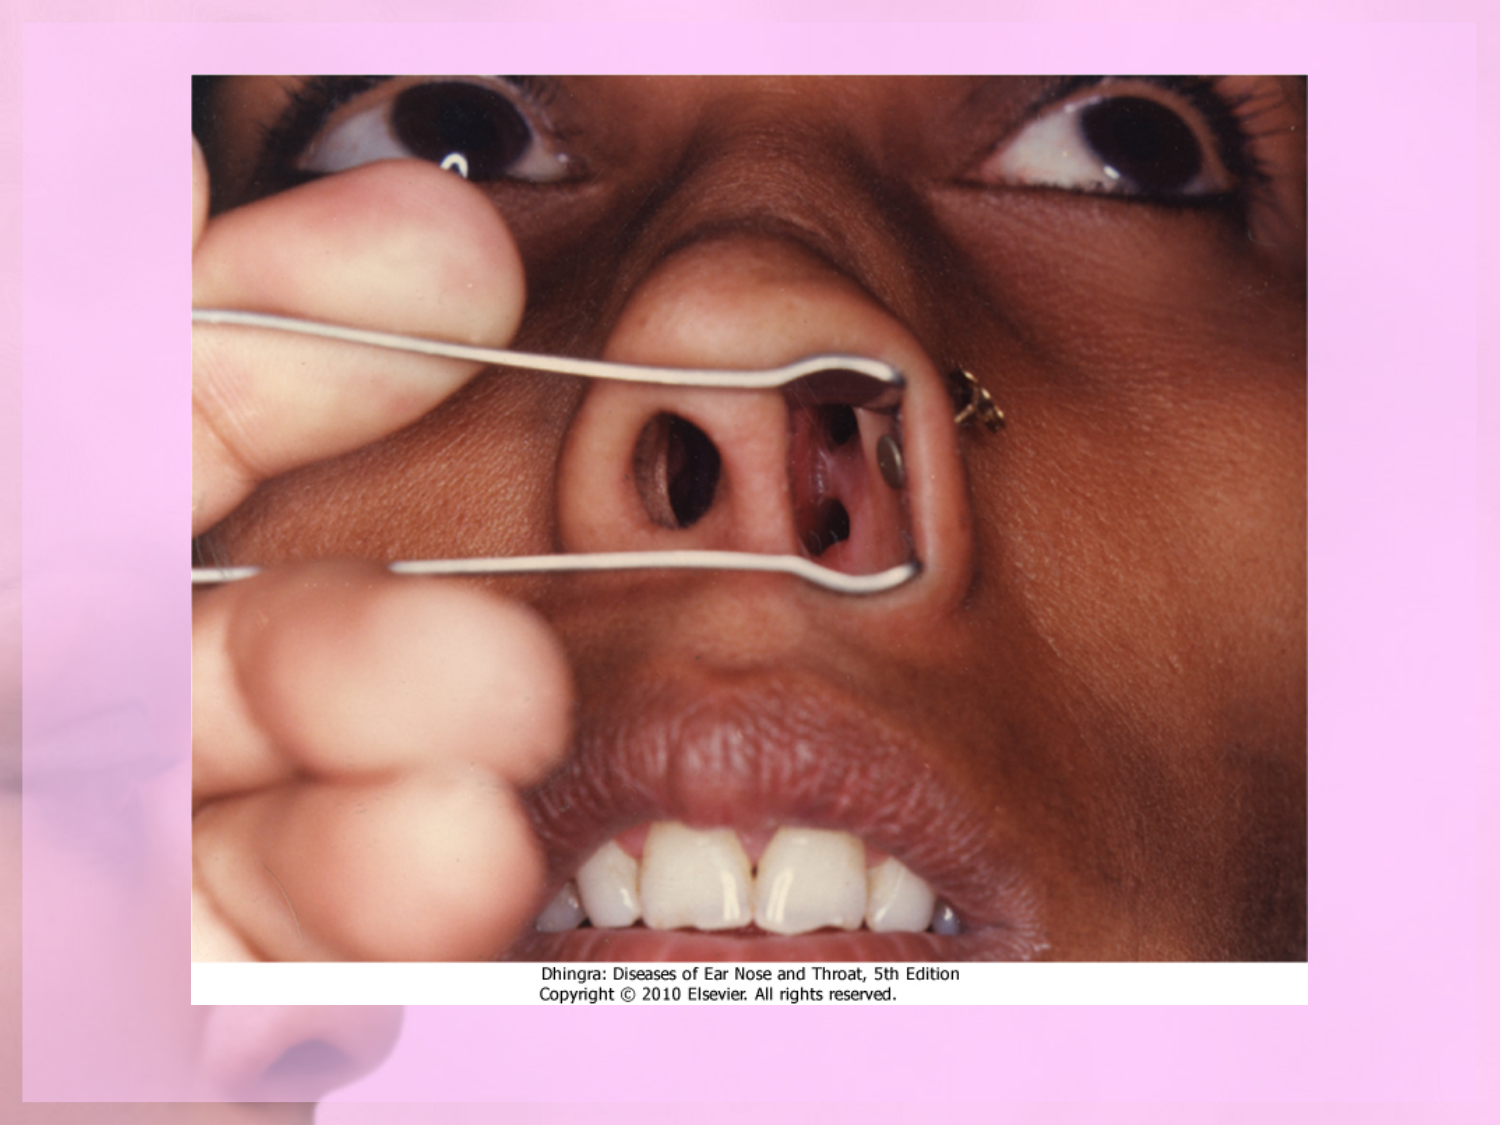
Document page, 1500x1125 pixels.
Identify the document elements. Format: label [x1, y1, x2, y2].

picture [0, 0, 1500, 1125]
list [191, 74, 1308, 1006]
